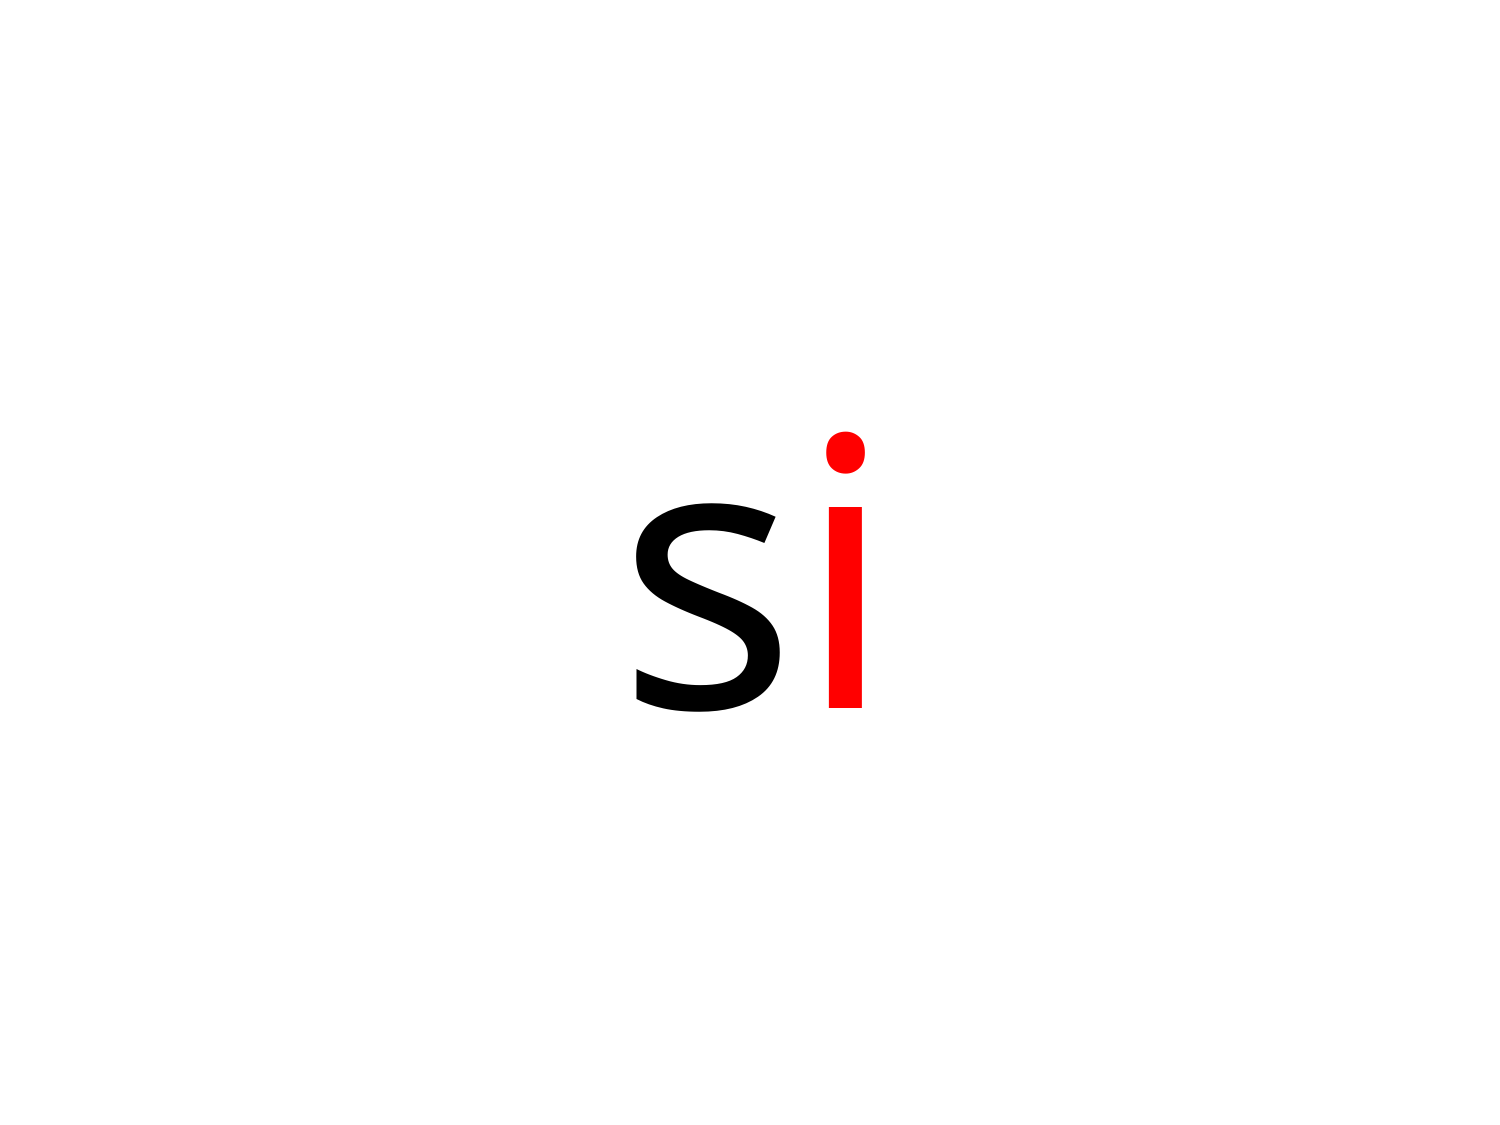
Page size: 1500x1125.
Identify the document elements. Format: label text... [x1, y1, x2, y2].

text_box si [360, 326, 1152, 791]
